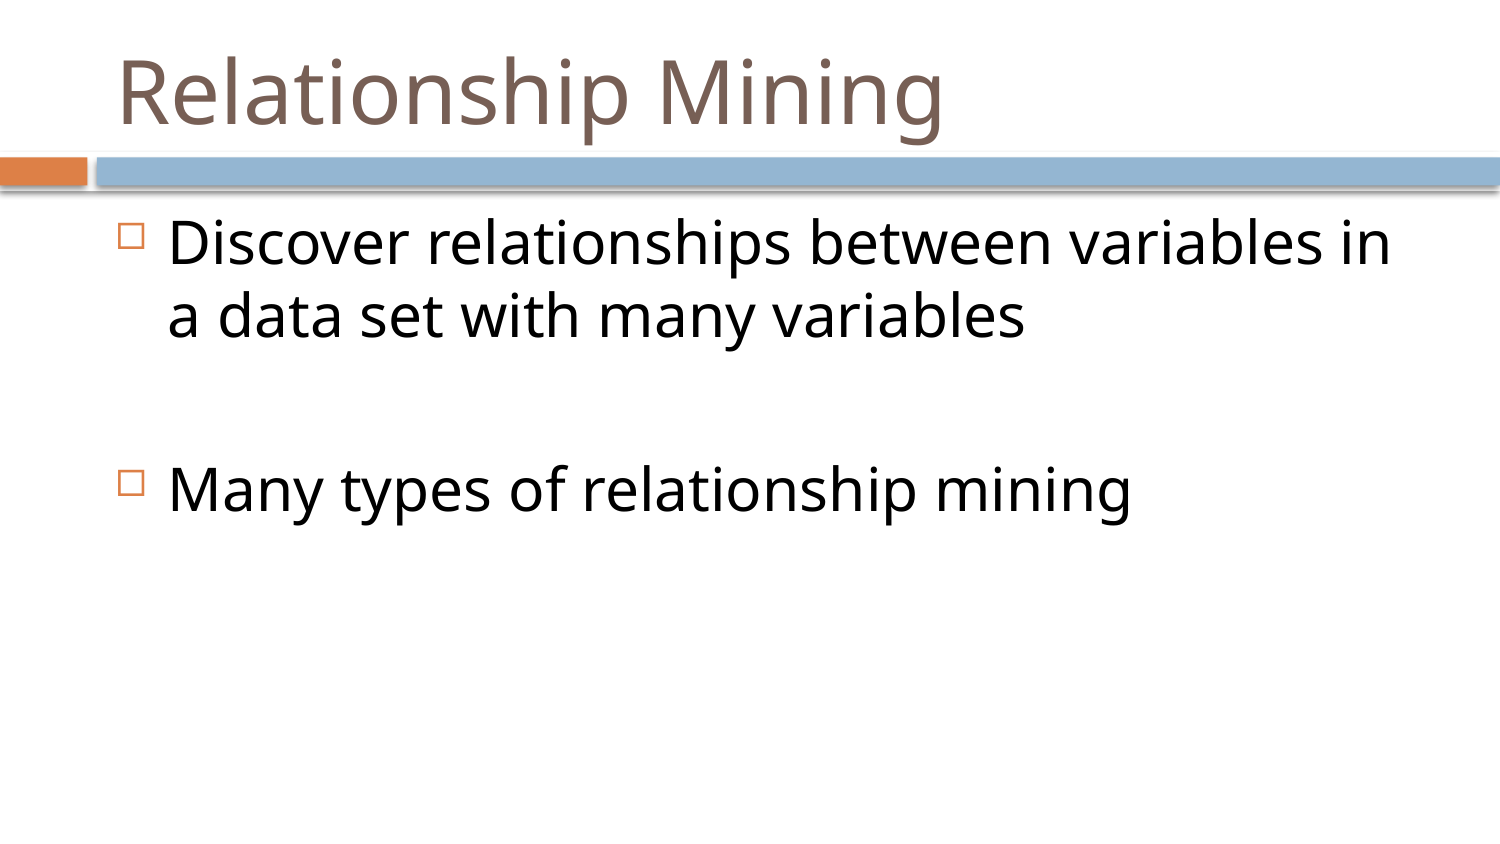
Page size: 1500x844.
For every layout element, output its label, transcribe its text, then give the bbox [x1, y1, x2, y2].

list Discover relationships between variables in a data set with many variables Many types of relationship mining [100, 196, 1438, 750]
title Relationship Mining [100, 28, 1438, 150]
